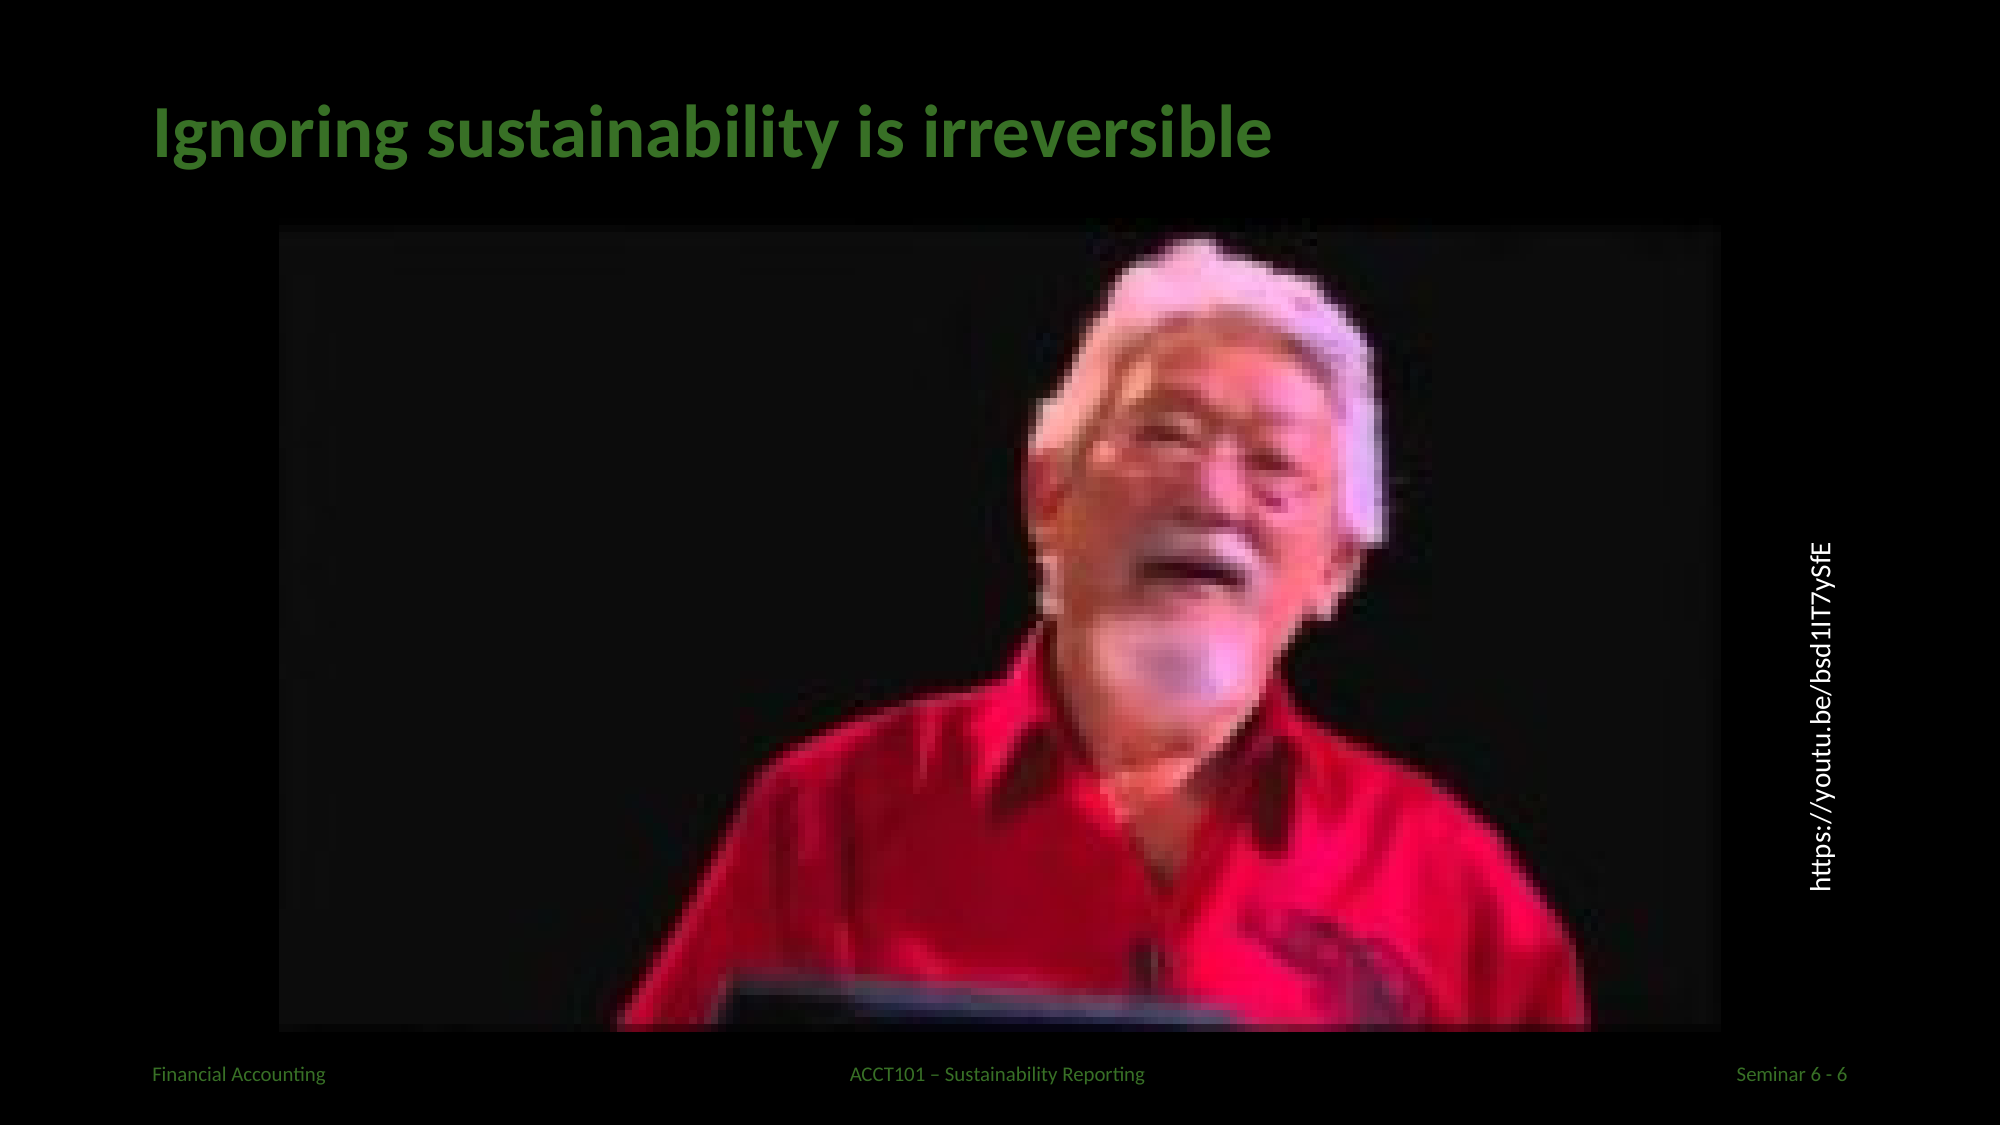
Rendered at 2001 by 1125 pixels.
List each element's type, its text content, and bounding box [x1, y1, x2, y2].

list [278, 217, 1722, 1033]
slide_number Seminar 6 - 6 [1412, 1042, 1863, 1103]
title Ignoring sustainability is irreversible [137, 59, 1863, 208]
slide_number Financial Accounting [137, 1042, 588, 1103]
footer ACCT101 – Sustainability Reporting [662, 1042, 1338, 1103]
text_box https://youtu.be/bsd1IT7ySfE [1793, 250, 1860, 908]
